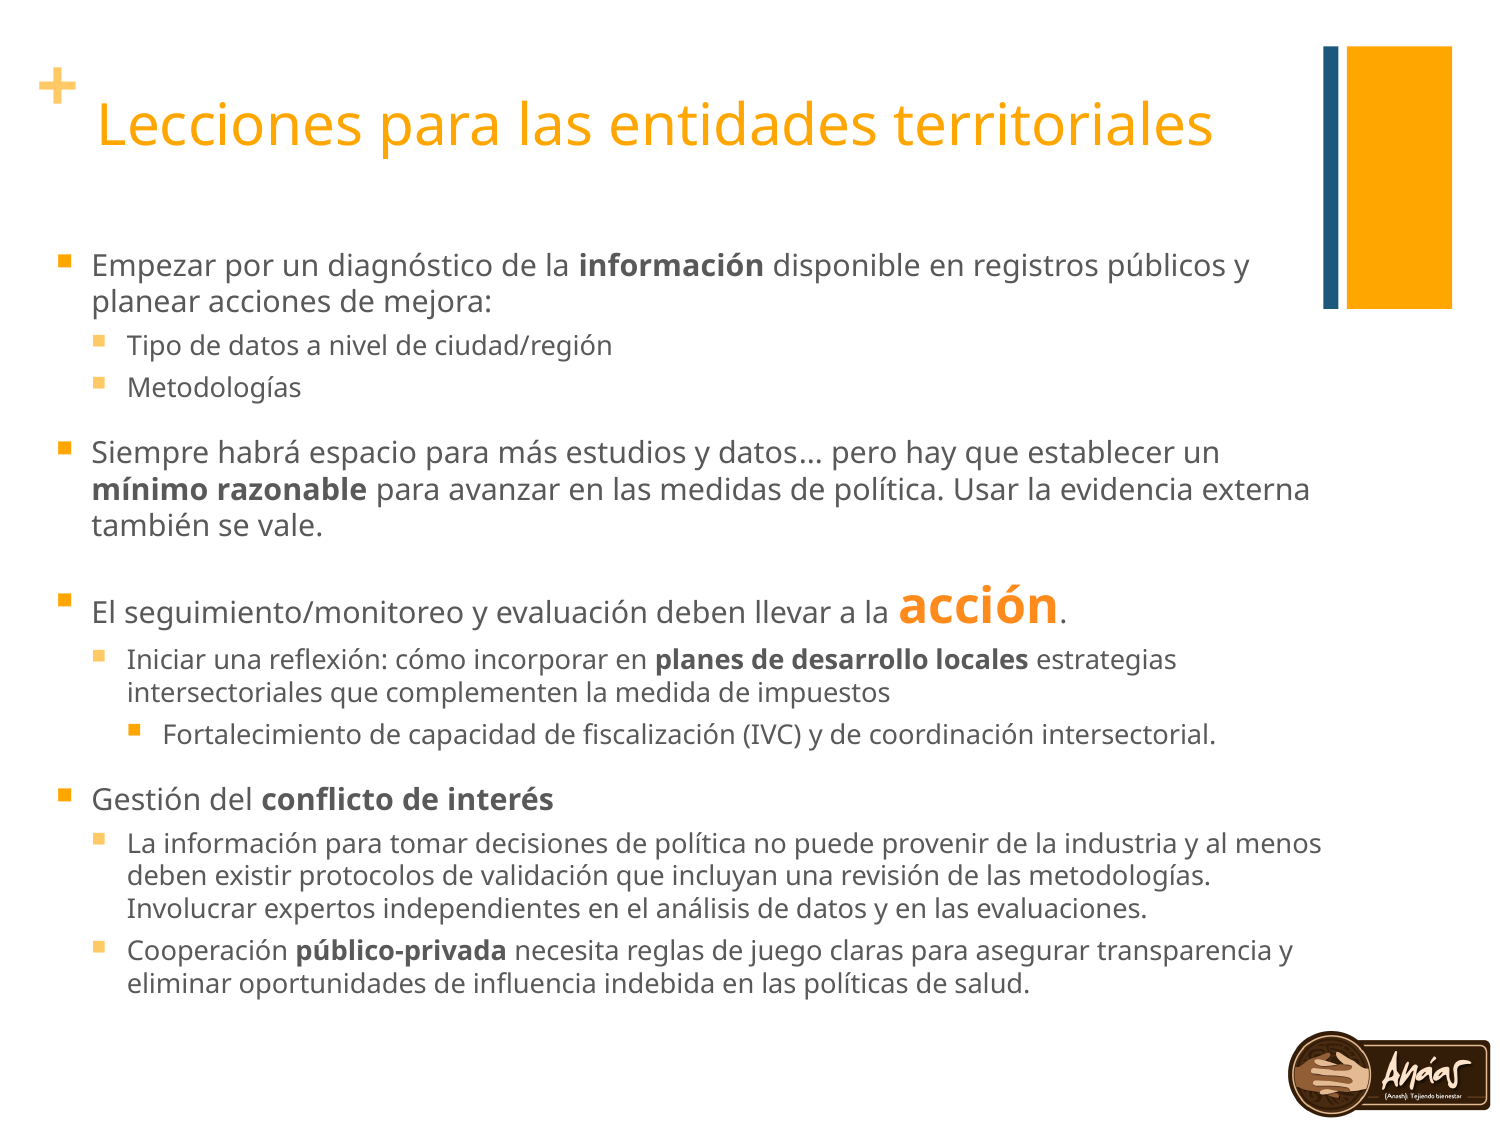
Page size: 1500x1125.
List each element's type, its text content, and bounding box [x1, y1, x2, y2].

title Lecciones para las entidades territoriales [81, 79, 1322, 238]
list Empezar por un diagnóstico de la información disponible en registros públicos y planear acciones de mejora: Tipo de datos a nivel de ciudad/región Metodologías Siempre habrá espacio para más estudios y datos… pero hay que establecer un mínimo razonable para avanzar en las medidas de política. Usar la evidencia externa también se vale. El seguimiento/monitoreo y evaluación deben llevar a la acción. Iniciar una reflexión: cómo incorporar en planes de desarrollo locales estrategias intersectoriales que complementen la medida de impuestos Fortalecimiento de capacidad de fiscalización (IVC) y de coordinación intersectorial. Gestión del conflicto de interés La información para tomar decisiones de política no puede provenir de la industria y al menos deben existir protocolos de validación que incluyan una revisión de las metodologías. Involucrar expertos independientes en el análisis de datos y en las evaluaciones. Cooperación público-privada necesita reglas de juego claras para asegurar transparencia y eliminar oportunidades de influencia indebida en las políticas de salud. [41, 238, 1360, 1012]
picture [1281, 1023, 1499, 1125]
